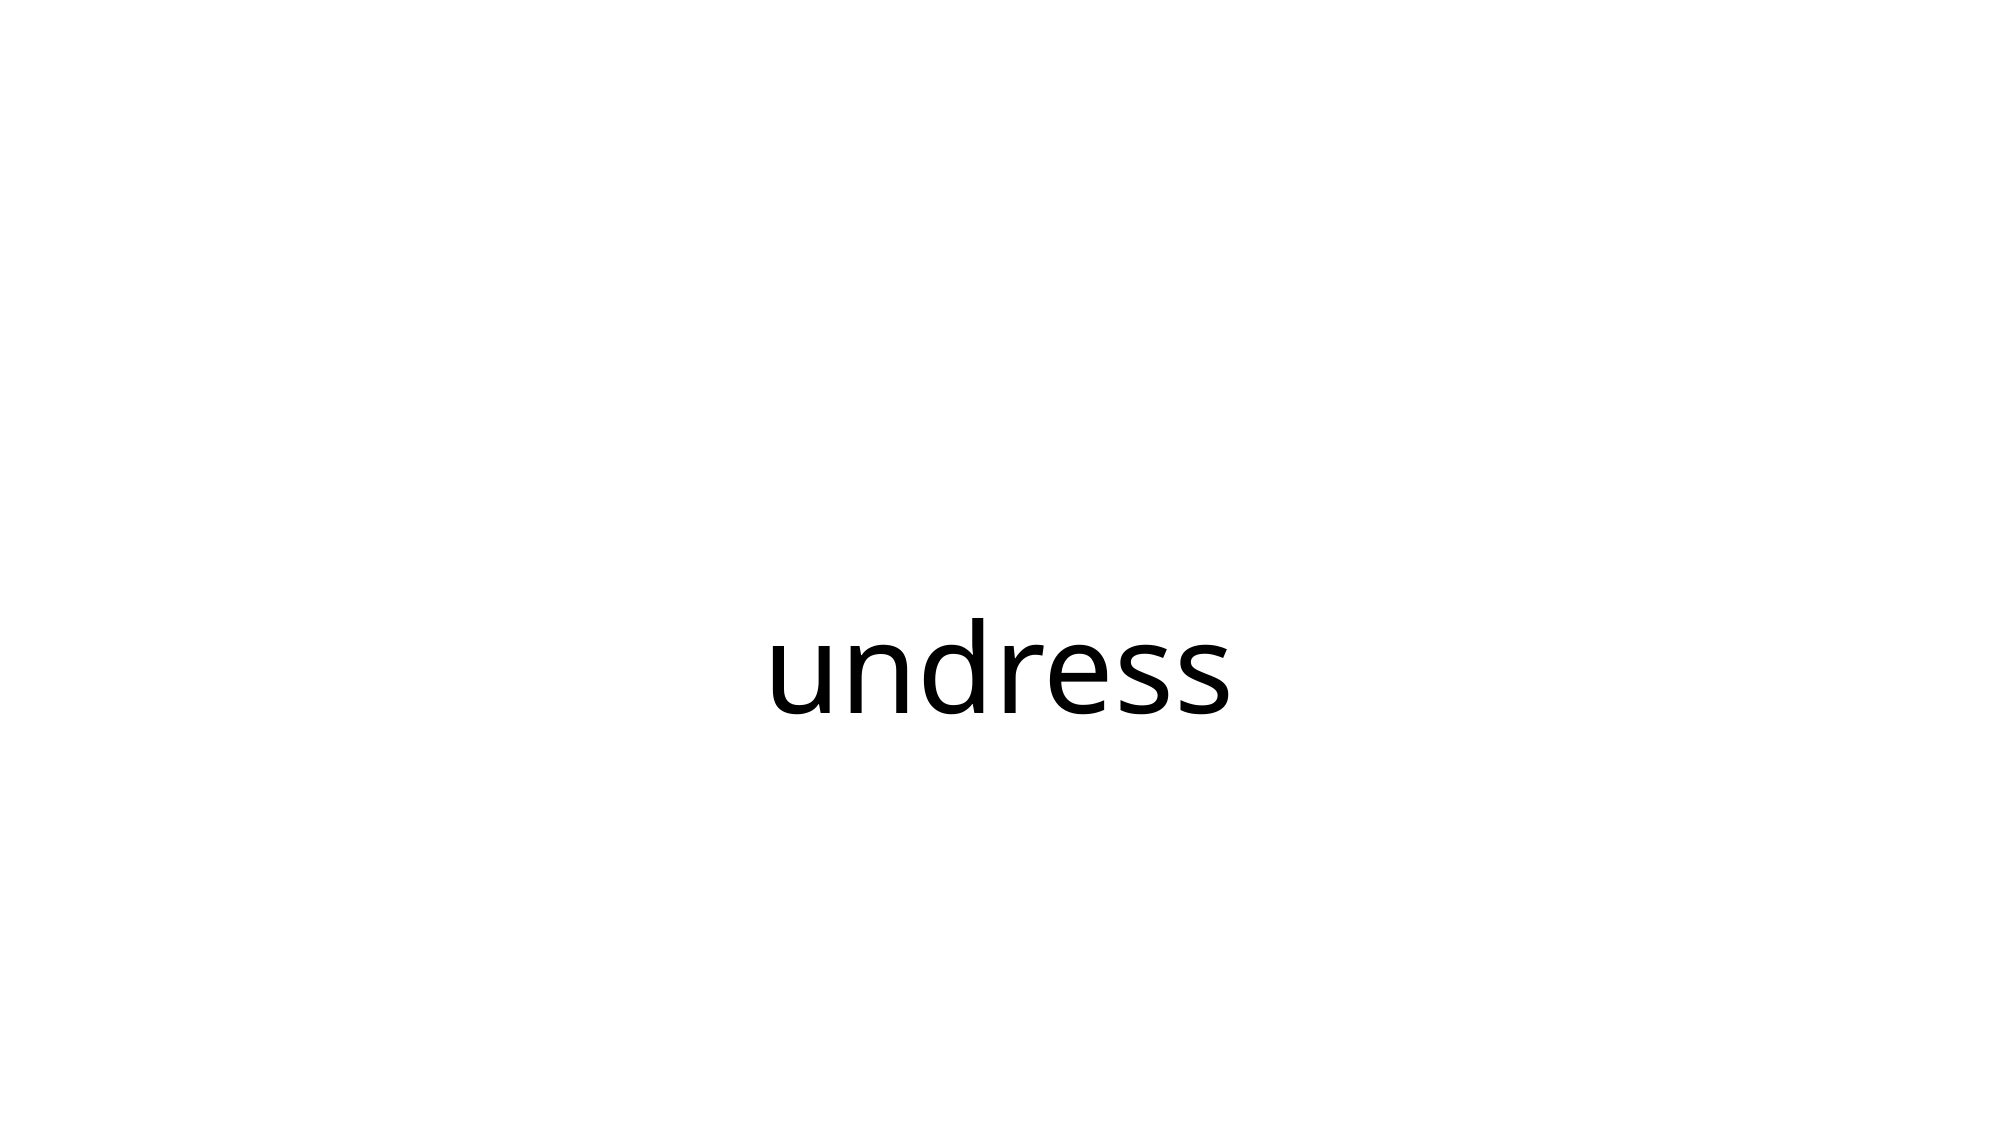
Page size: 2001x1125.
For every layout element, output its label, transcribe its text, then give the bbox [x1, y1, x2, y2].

title undress [136, 505, 1862, 749]
